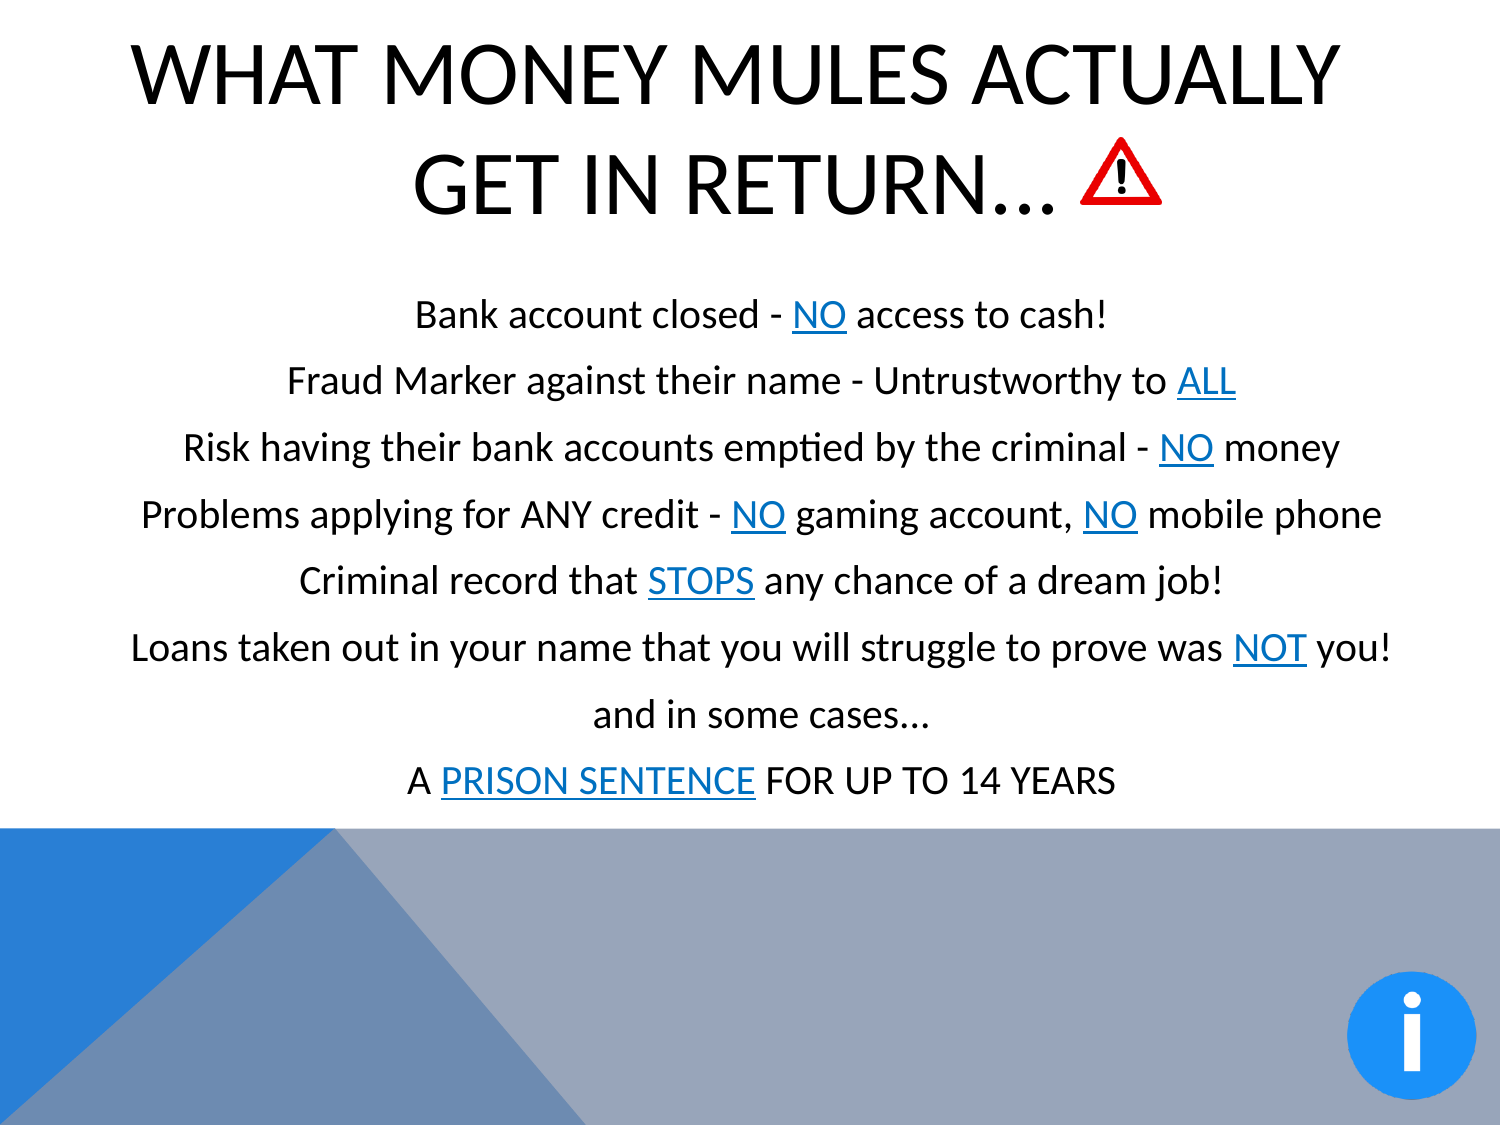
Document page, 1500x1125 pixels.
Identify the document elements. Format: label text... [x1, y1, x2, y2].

picture [1340, 963, 1483, 1107]
picture [1080, 136, 1162, 205]
title ​What MONEY MULES actually get in return... [57, 78, 1416, 169]
list Bank account closed - NO access to cash! Fraud Marker against their name - Untrustworthy to ALL Risk having their bank accounts emptied by the criminal - NO money Problems applying for ANY credit - NO gaming account, NO mobile phone Criminal record that STOPS any chance of a dream job! Loans taken out in your name that you will struggle to prove was NOT you! and in some cases... A PRISON SENTENCE FOR UP TO 14 YEARS [64, 278, 1459, 811]
